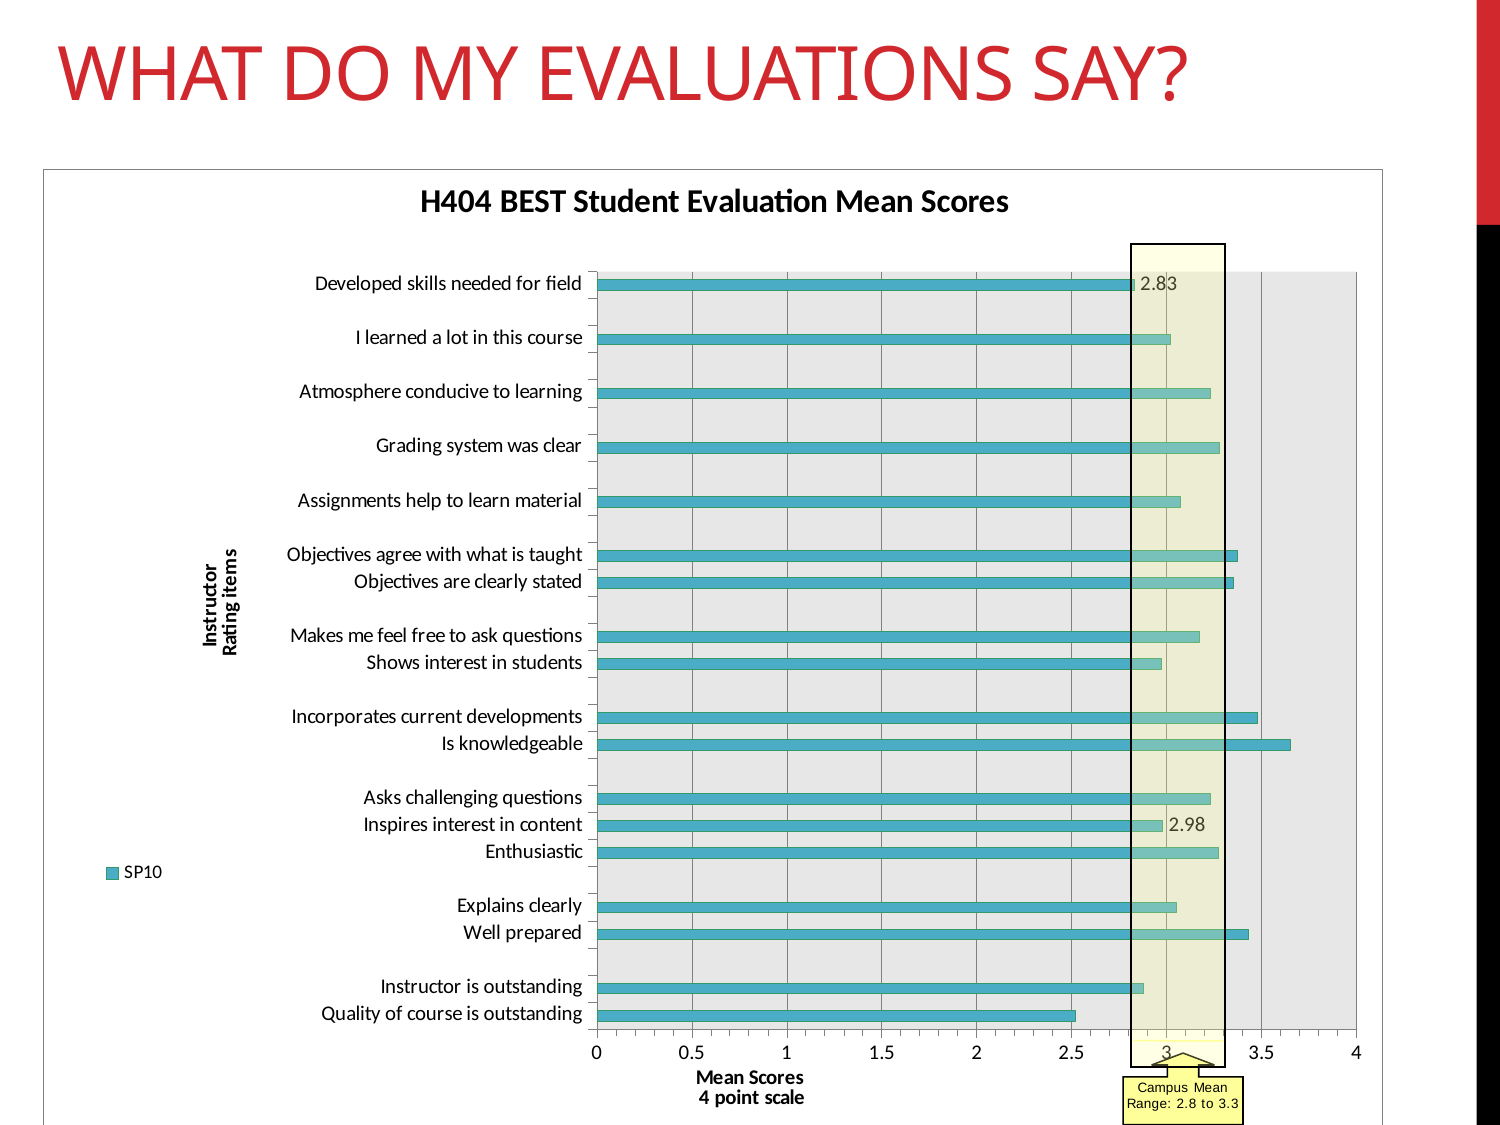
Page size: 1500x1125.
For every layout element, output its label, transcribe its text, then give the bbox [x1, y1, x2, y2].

chart [42, 168, 1384, 1125]
title What do my evaluations Say? [42, 0, 1383, 124]
